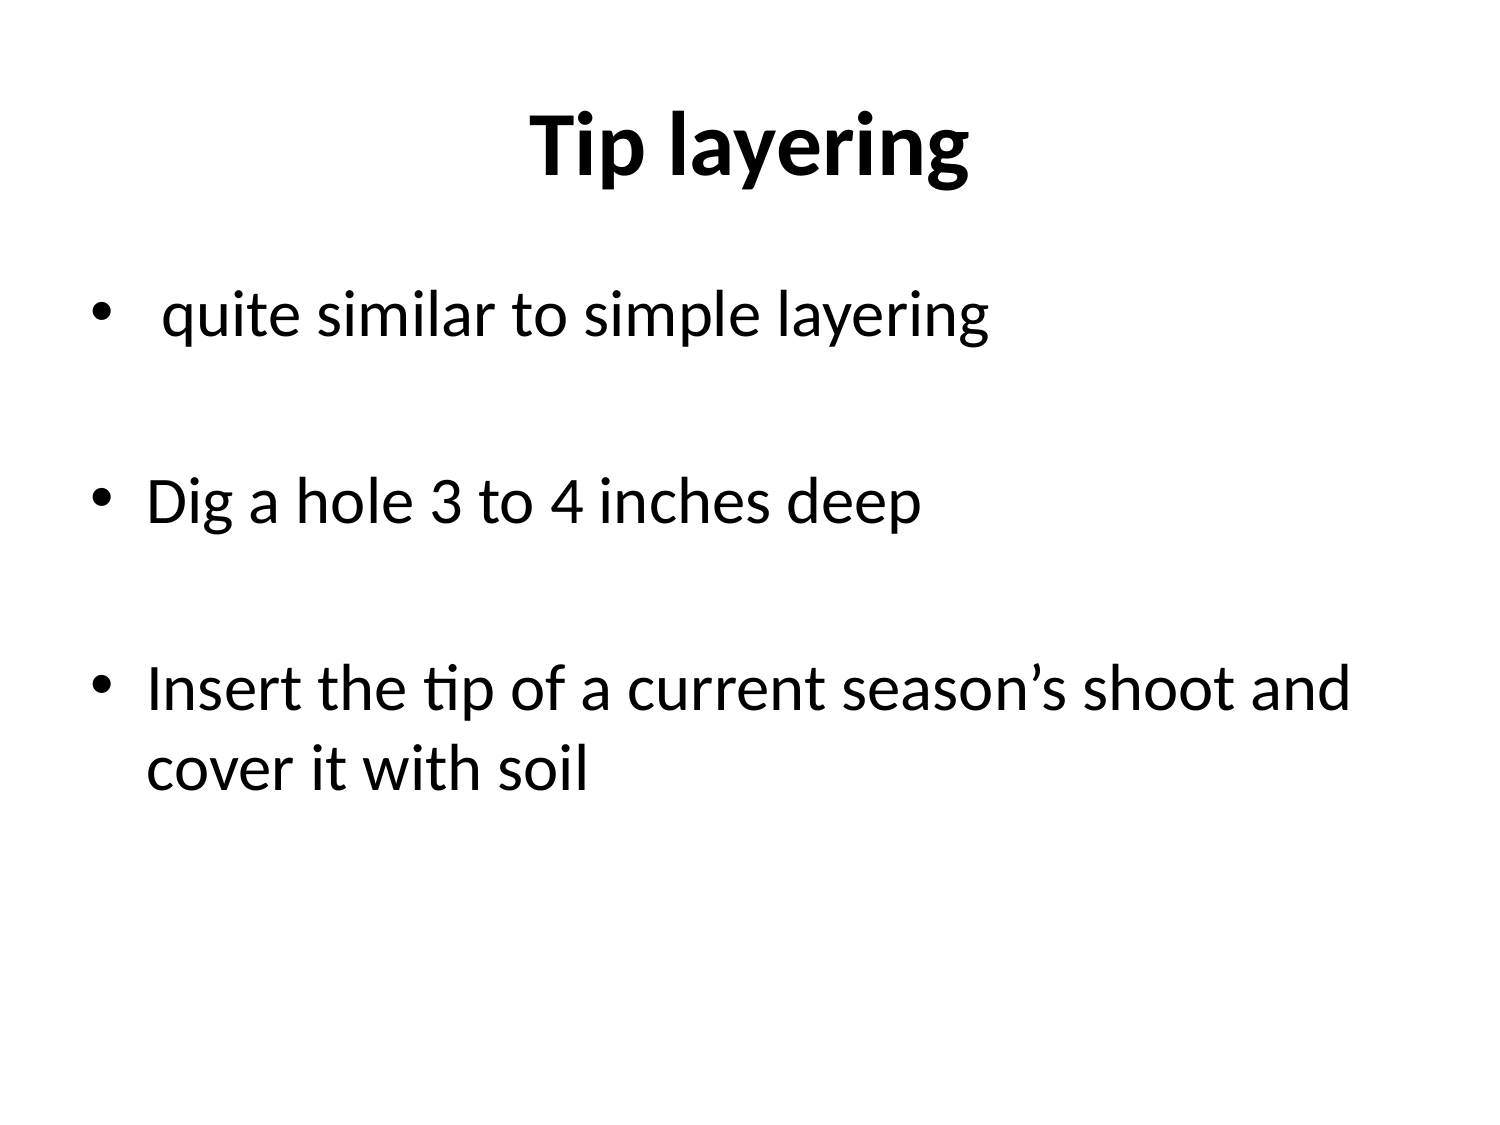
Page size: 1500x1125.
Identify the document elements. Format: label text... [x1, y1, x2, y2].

list quite similar to simple layering Dig a hole 3 to 4 inches deep Insert the tip of a current season’s shoot and cover it with soil [75, 262, 1425, 1005]
title Tip layering [75, 45, 1425, 233]
